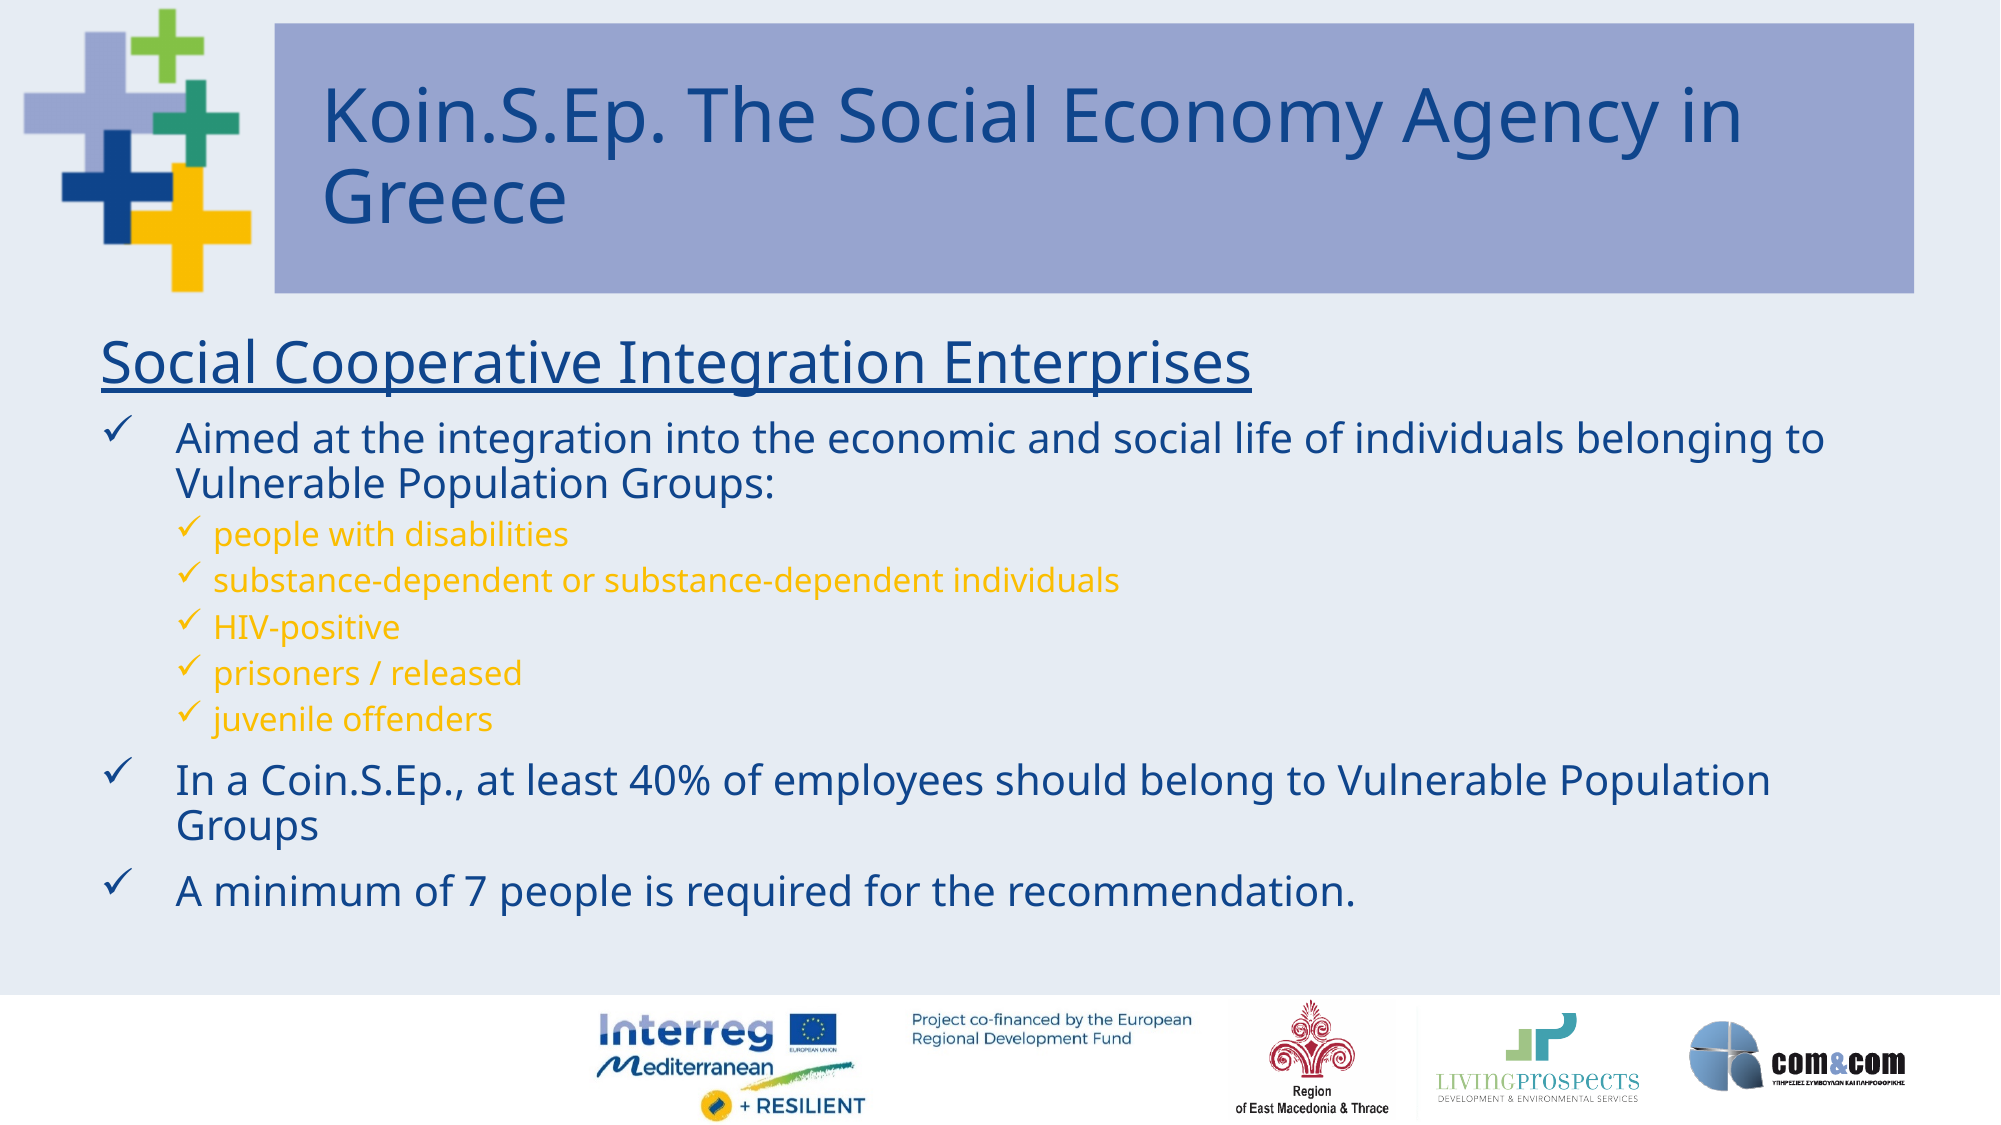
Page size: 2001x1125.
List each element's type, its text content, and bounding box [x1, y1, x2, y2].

picture [545, 995, 1639, 1125]
text_box [1248, 996, 1417, 1125]
picture [1670, 1009, 1926, 1111]
list Social Cooperative Integration Enterprises Aimed at the integration into the economic and social life of individuals belonging to Vulnerable Population Groups: people with disabilities substance-dependent or substance-dependent individuals HIV-positive prisoners / released juvenile offenders In a Coin.S.Ep., at least 40% of employees should belong to Vulnerable Population Groups A minimum of 7 people is required for the recommendation. [85, 326, 1915, 968]
title Koin.S.Ep. The Social Economy Agency in Greece [274, 23, 1915, 294]
